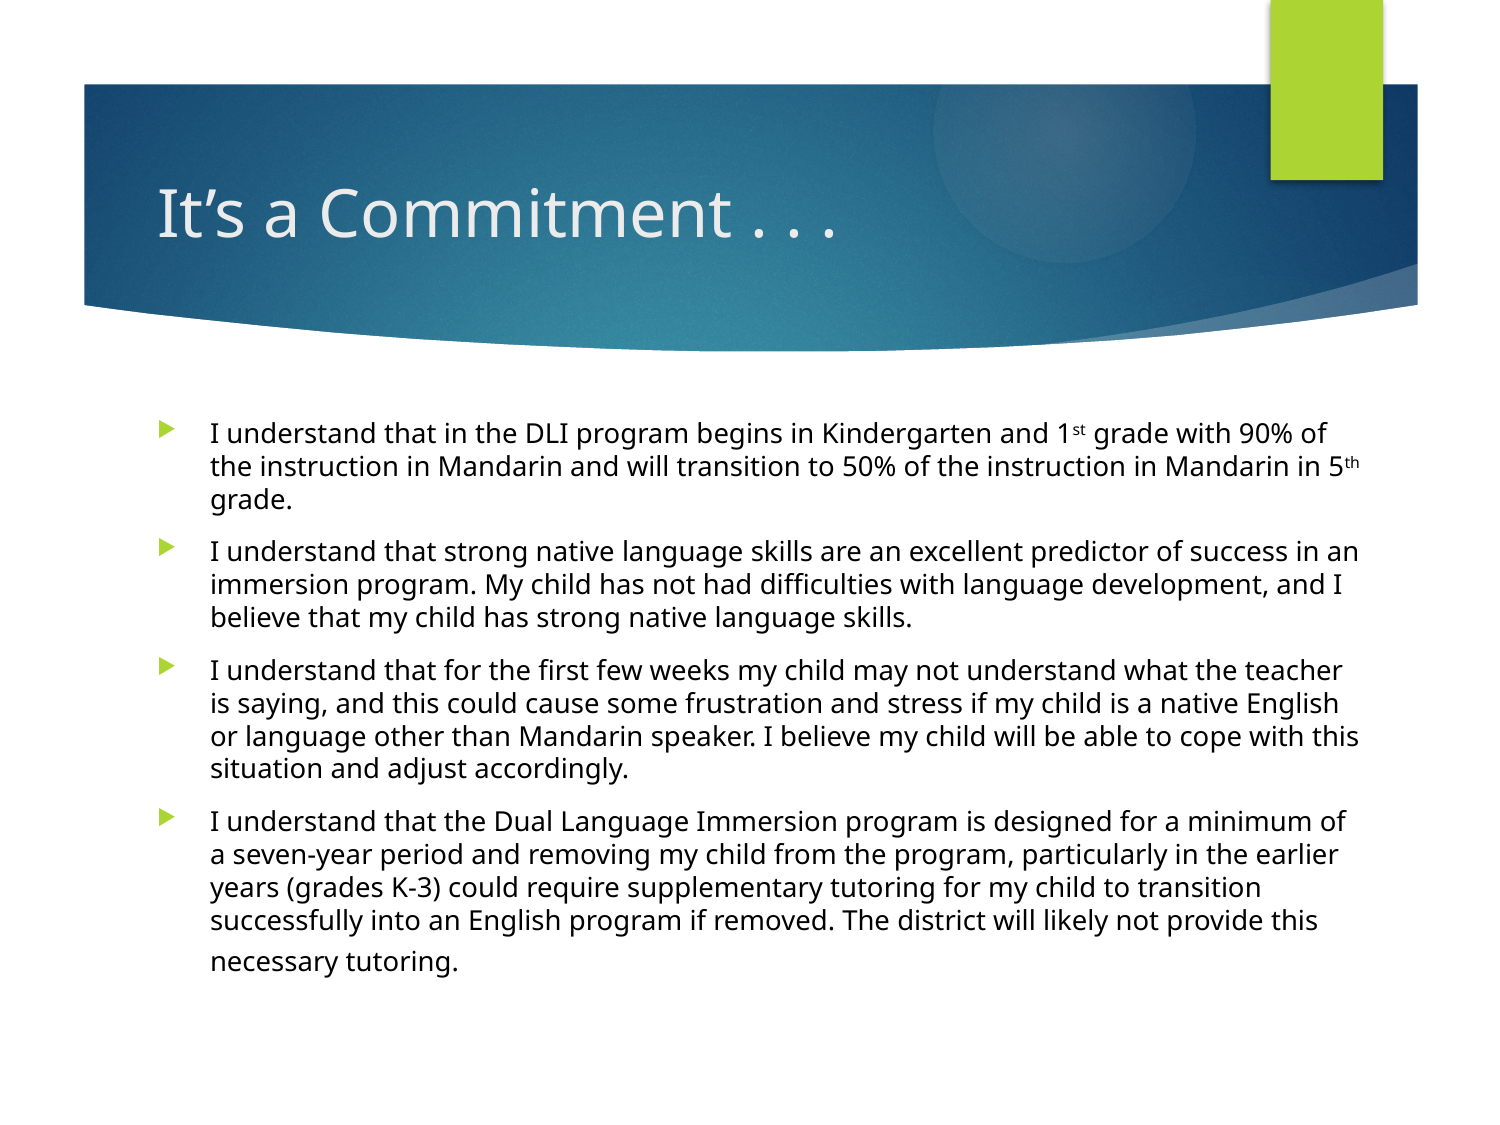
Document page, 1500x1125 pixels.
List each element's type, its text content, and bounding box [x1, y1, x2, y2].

title It’s a Commitment . . . [142, 152, 1183, 269]
list I understand that in the DLI program begins in Kindergarten and 1st grade with 90% of the instruction in Mandarin and will transition to 50% of the instruction in Mandarin in 5th grade. I understand that strong native language skills are an excellent predictor of success in an immersion program. My child has not had difficulties with language development, and I believe that my child has strong native language skills. I understand that for the first few weeks my child may not understand what the teacher is saying, and this could cause some frustration and stress if my child is a native English or language other than Mandarin speaker. I believe my child will be able to cope with this situation and adjust accordingly. I understand that the Dual Language Immersion program is designed for a minimum of a seven-year period and removing my child from the program, particularly in the earlier years (grades K-3) could require supplementary tutoring for my child to transition successfully into an English program if removed. The district will likely not provide this necessary tutoring. [142, 408, 1377, 988]
